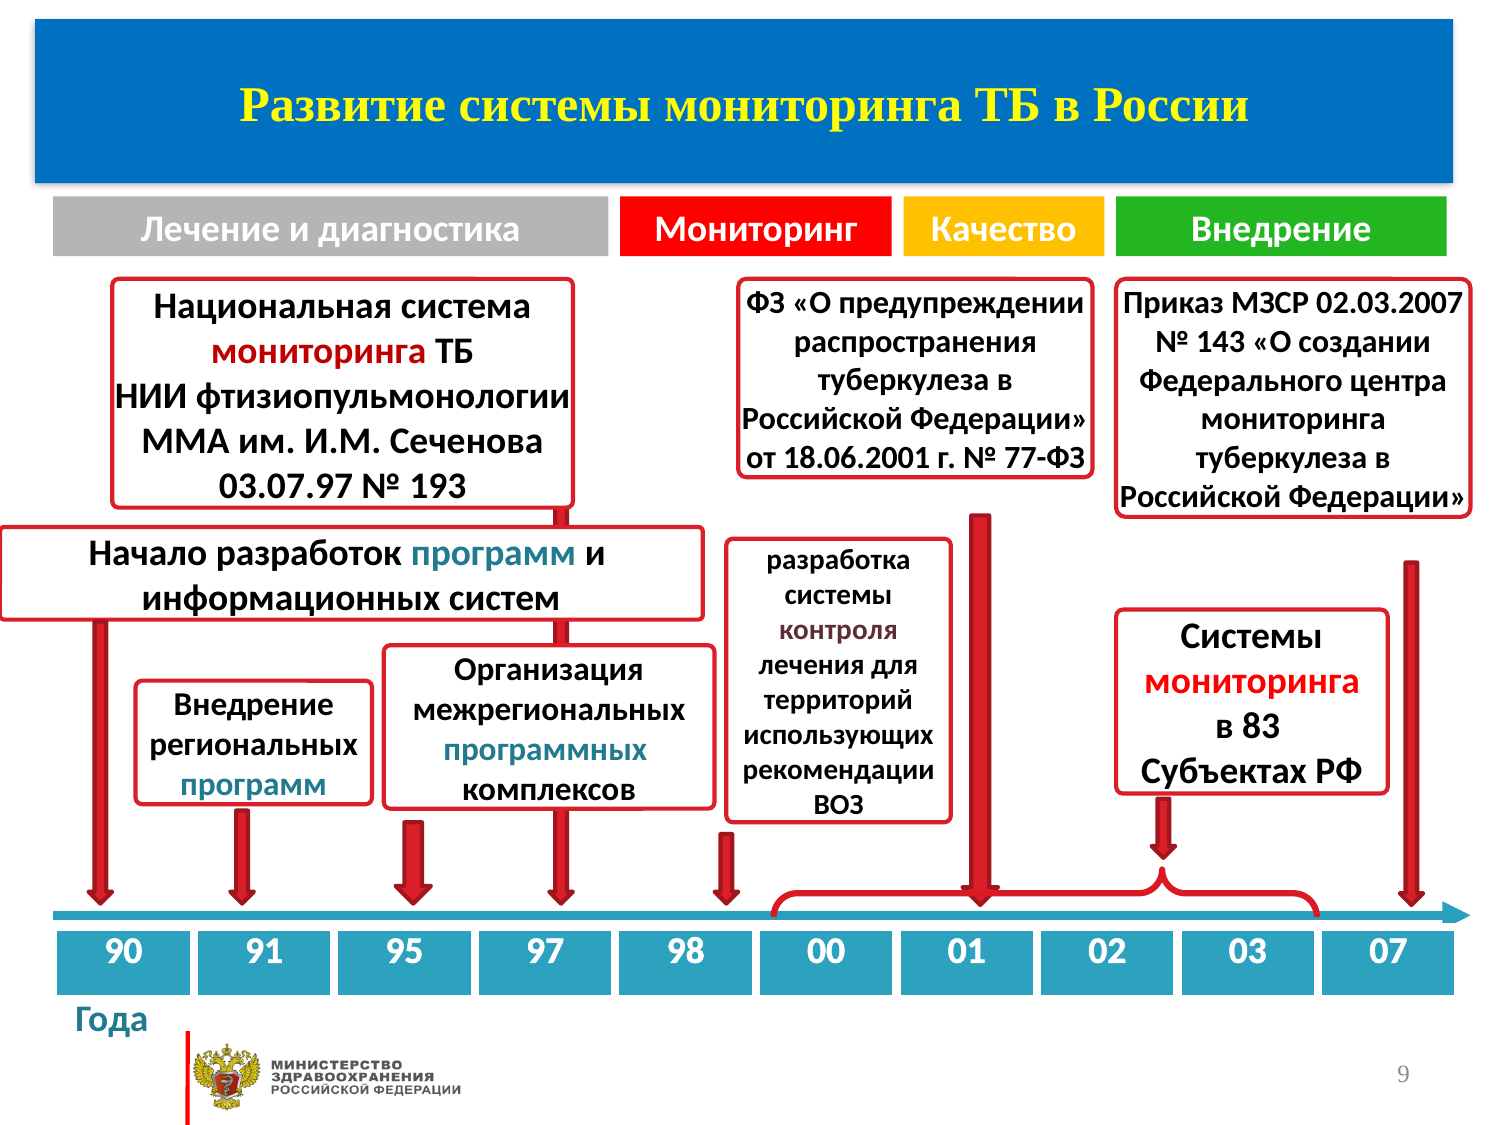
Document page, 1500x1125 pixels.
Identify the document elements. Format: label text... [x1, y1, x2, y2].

text_box [1397, 560, 1426, 908]
picture [188, 1030, 473, 1125]
table_header 95 [338, 931, 471, 995]
text_box Внедрение региональных программ [133, 678, 375, 807]
text_box Приказ МЗСР 02.03.2007 № 143 «О создании Федерального центра мониторинга туберкулеза в Российской Федерации» [1113, 276, 1473, 519]
text_box [553, 510, 570, 524]
slide_number 9 [1074, 1042, 1425, 1103]
text_box [393, 820, 433, 906]
table_header 97 [479, 931, 611, 995]
table_header 91 [198, 931, 330, 995]
text_box [1149, 796, 1178, 860]
text_box Лечение и диагностика [53, 196, 609, 257]
text_box [553, 622, 570, 643]
text_box [960, 513, 1001, 892]
text_box [712, 831, 741, 906]
text_box Внедрение [1116, 196, 1447, 257]
table_header 00 [760, 931, 892, 995]
text_box [547, 811, 575, 906]
text_box [86, 619, 115, 906]
text_box Мониторинг [620, 196, 892, 257]
text_box [228, 808, 256, 906]
text_box Качество [903, 196, 1105, 257]
table_header 07 [1322, 931, 1454, 995]
table_header 90 [57, 931, 190, 995]
text_box разработка системы контроля лечения для территорий использующих рекомендации ВОЗ [724, 536, 953, 825]
table_header 98 [619, 931, 752, 995]
table_header 02 [1041, 931, 1173, 995]
text_box [773, 868, 1318, 914]
text_box Системы мониторинга в 83 Субъектах РФ [1114, 607, 1390, 796]
text_box Развитие системы мониторинга ТБ в России [35, 19, 1454, 184]
table_header 01 [901, 931, 1033, 995]
text_box Организация межрегиональных программных комплексов [381, 643, 717, 811]
text_box Года [53, 986, 172, 1046]
text_box ФЗ «О предупреждении распространения туберкулеза в Российской Федерации» от 18.06.2001 г. № 77-ФЗ [736, 276, 1095, 480]
text_box Начало разработок программ и информационных систем [0, 524, 705, 622]
picture [182, 1030, 187, 1125]
text_box Национальная система мониторинга ТБ НИИ фтизиопульмонологии ММА им. И.М. Сеченова 03.07.97 № 193 [110, 276, 576, 510]
table_header 03 [1182, 931, 1314, 995]
